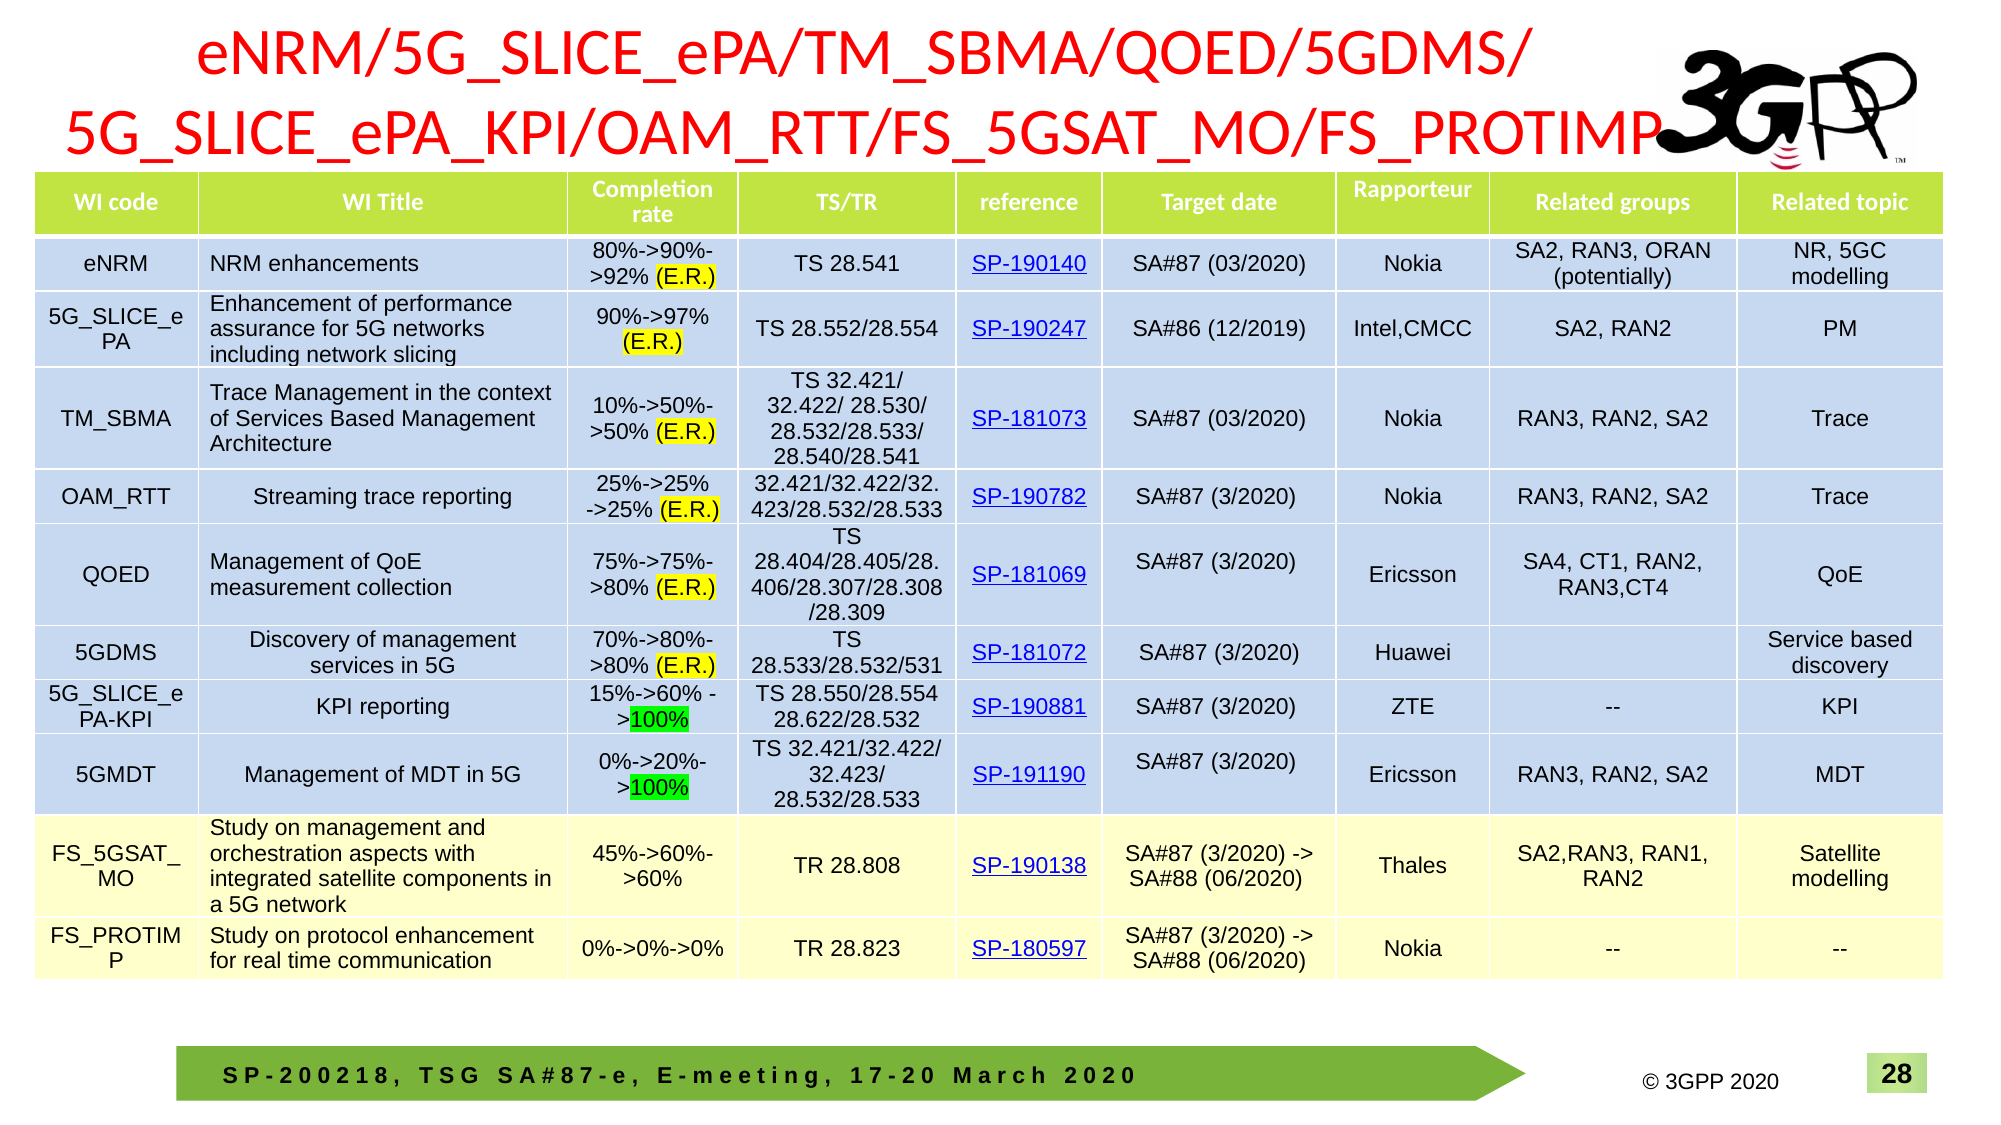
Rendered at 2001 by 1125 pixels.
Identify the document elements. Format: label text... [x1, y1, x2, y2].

table_cell Thales [1337, 816, 1489, 916]
table_header Completion rate [568, 172, 737, 234]
table_cell QoE [1738, 524, 1943, 625]
table_cell Streaming trace reporting [199, 470, 567, 523]
table_cell FS_PROTIMP [35, 918, 198, 979]
table_cell MDT [1738, 734, 1943, 814]
table_cell SP-190782 [957, 470, 1101, 523]
picture [1656, 50, 1917, 171]
table_cell KPI reporting [199, 680, 567, 733]
table_cell Enhancement of performance assurance for 5G networks including network slicing [199, 292, 567, 366]
table_cell 10%->50%->50% (E.R.) [568, 368, 737, 468]
table_cell eNRM [35, 239, 198, 290]
table_cell 80%->90%->92% (E.R.) [568, 239, 737, 290]
table_header Related groups [1490, 172, 1736, 234]
table_cell 15%->60% ->100% [568, 680, 737, 733]
table_cell Management of MDT in 5G [199, 734, 567, 814]
table_cell 5GDMS [35, 626, 198, 679]
table_cell 75%->75%->80% (E.R.) [568, 524, 737, 625]
table_cell SA#87 (03/2020) [1103, 368, 1335, 468]
table_header TS/TR [739, 172, 955, 234]
table_cell Satellite modelling [1738, 816, 1943, 916]
table_header Tdoc reference [1867, 1053, 1927, 1093]
table_cell Ericsson [1337, 524, 1489, 625]
table_cell NR, 5GC modelling [1738, 239, 1943, 290]
table_cell SA#87 (3/2020) [1103, 470, 1335, 523]
table_cell Intel,CMCC [1337, 292, 1489, 366]
table_cell TS 28.404/28.405/28.406/28.307/28.308/28.309 [739, 524, 955, 625]
table_cell TS 28.550/28.554 28.622/28.532 [739, 680, 955, 733]
table_cell QOED [35, 524, 198, 625]
table_cell Service based discovery [1738, 626, 1943, 679]
table_cell TM_SBMA [35, 368, 198, 468]
table_cell RAN3, RAN2, SA2 [1490, 368, 1736, 468]
table_header reference [957, 172, 1101, 234]
table_cell 0%->0%->0% [568, 918, 737, 979]
table_cell TS 28.533/28.532/531 [739, 626, 955, 679]
table_cell SA2, RAN2 [1490, 292, 1736, 366]
table_cell TS 28.541 [739, 239, 955, 290]
table_cell 5GMDT [35, 734, 198, 814]
table_cell SP-190138 [957, 816, 1101, 916]
table_cell SA2,RAN3, RAN1, RAN2 [1490, 816, 1736, 916]
table_cell -- [1490, 680, 1736, 733]
text_box eNRM/5G_SLICE_ePA/TM_SBMA/QOED/5GDMS/5G_SLICE_ePA_KPI/OAM_RTT/FS_5GSAT_MO/FS_PROTIMP (1/3) [33, 0, 1697, 152]
table_cell RAN3, RAN2, SA2 [1490, 470, 1736, 523]
table_cell TR 28.823 [739, 918, 955, 979]
table_cell Trace [1738, 470, 1943, 523]
table_cell OAM_RTT [35, 470, 198, 523]
table_cell -- [1738, 918, 1943, 979]
table_cell [1490, 626, 1736, 679]
table_cell SP-181072 [957, 626, 1101, 679]
table_cell FS_5GSAT_MO [35, 816, 198, 916]
table_cell SP-190881 [957, 680, 1101, 733]
table_header Target date [1103, 172, 1335, 234]
table_cell SA#87 (03/2020) [1103, 239, 1335, 290]
table_cell SA2, RAN3, ORAN (potentially) [1490, 239, 1736, 290]
table_cell Study on protocol enhancement for real time communication [199, 918, 567, 979]
table_cell SA#86 (12/2019) [1103, 292, 1335, 366]
table_cell 45%->60%->60% [568, 816, 737, 916]
table_cell TR 28.808 [739, 816, 955, 916]
table_cell 25%->25% ->25% (E.R.) [568, 470, 737, 523]
table_cell SA#87 (3/2020) [1103, 734, 1335, 814]
table_cell ZTE [1337, 680, 1489, 733]
table_cell 5G_SLICE_ePA-KPI [35, 680, 198, 733]
table_cell SA#87 (3/2020) [1103, 680, 1335, 733]
table_cell Nokia [1337, 239, 1489, 290]
table_cell 32.421/32.422/32.423/28.532/28.533 [739, 470, 955, 523]
table_cell Nokia [1337, 918, 1489, 979]
table_cell SP-190140 [957, 239, 1101, 290]
table_cell Management of QoE measurement collection [199, 524, 567, 625]
table_cell Nokia [1337, 470, 1489, 523]
table_cell TS 28.552/28.554 [739, 292, 955, 366]
table_cell Discovery of management services in 5G [199, 626, 567, 679]
table_cell SP-181073 [957, 368, 1101, 468]
table_cell Ericsson [1337, 734, 1489, 814]
table_cell SA#87 (3/2020) -> SA#88 (06/2020) [1103, 816, 1335, 916]
table_cell KPI [1738, 680, 1943, 733]
table_cell PM [1738, 292, 1943, 366]
table_header Related topic [1738, 172, 1943, 234]
table_cell SA4, CT1, RAN2, RAN3,CT4 [1490, 524, 1736, 625]
table_cell NRM enhancements [199, 239, 567, 290]
table_cell 90%->97% (E.R.) [568, 292, 737, 366]
table_cell SA#87 (3/2020) -> SA#88 (06/2020) [1103, 918, 1335, 979]
table_cell SA#87 (3/2020) [1103, 626, 1335, 679]
table_header Rapporteur [1337, 172, 1489, 234]
table_cell 0%->20%->100% [568, 734, 737, 814]
table_cell SP-180597 [957, 918, 1101, 979]
table_cell Trace [1738, 368, 1943, 468]
table_header WI Title [199, 172, 567, 234]
table_cell Trace Management in the context of Services Based Management Architecture [199, 368, 567, 468]
table_cell Nokia [1337, 368, 1489, 468]
table_cell SP-191190 [957, 734, 1101, 814]
table_cell TS 32.421/ 32.422/ 28.530/ 28.532/28.533/ 28.540/28.541 [739, 368, 955, 468]
table_header WI code [35, 172, 198, 234]
table_cell Study on management and orchestration aspects with integrated satellite components in a 5G network [199, 816, 567, 916]
table_cell Huawei [1337, 626, 1489, 679]
table_cell 70%->80%->80% (E.R.) [568, 626, 737, 679]
table_cell RAN3, RAN2, SA2 [1490, 734, 1736, 814]
table_cell 5G_SLICE_ePA [35, 292, 198, 366]
table_cell SP-190247 [957, 292, 1101, 366]
table_cell TS 32.421/32.422/ 32.423/ 28.532/28.533 [739, 734, 955, 814]
table_cell SP-181069 [957, 524, 1101, 625]
table_cell SA#87 (3/2020) [1103, 524, 1335, 625]
table_cell -- [1490, 918, 1736, 979]
